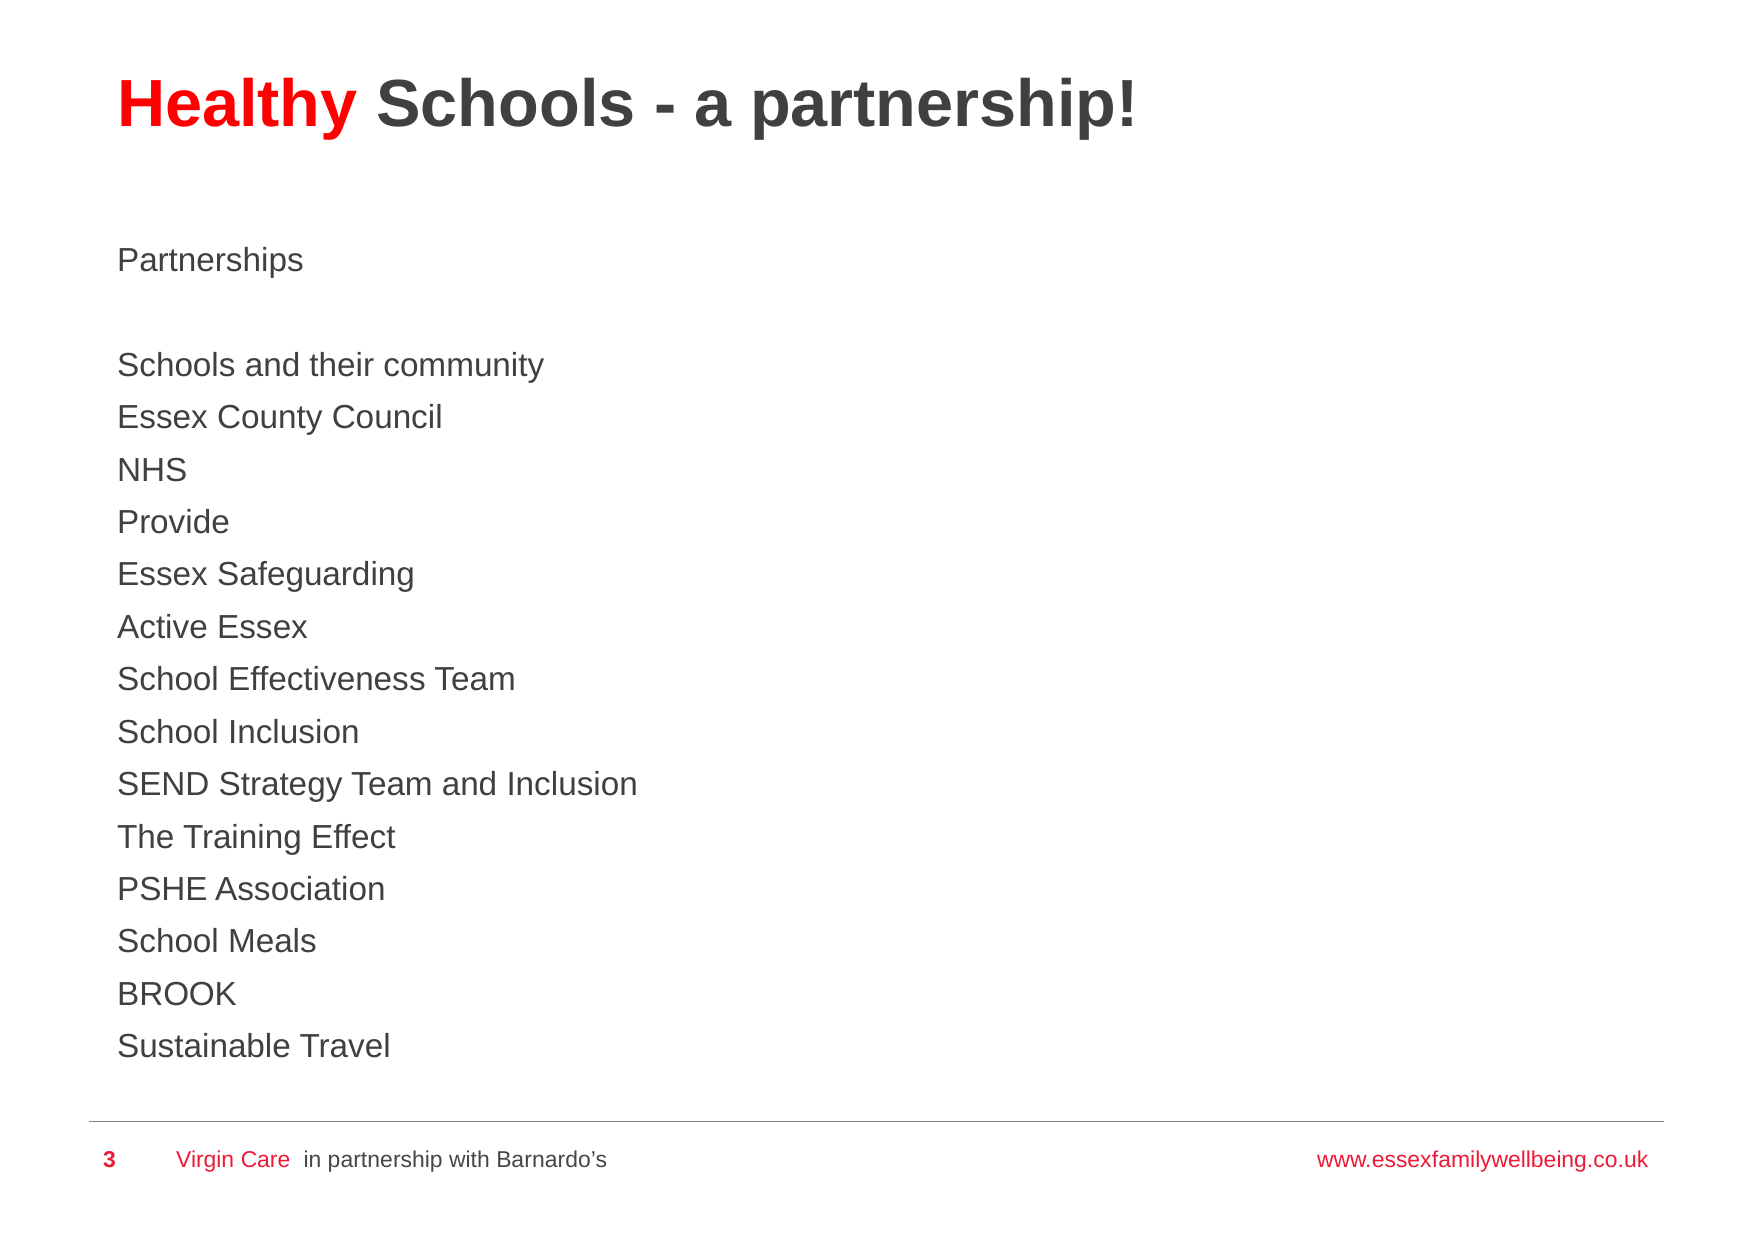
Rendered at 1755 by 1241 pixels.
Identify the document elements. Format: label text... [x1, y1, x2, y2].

title Healthy Schools - a partnership! [117, 59, 1649, 224]
slide_number 3 [103, 1144, 159, 1181]
list Partnerships Schools and their community Essex County Council NHS Provide Essex Safeguarding Active Essex School Effectiveness Team School Inclusion SEND Strategy Team and Inclusion The Training Effect PSHE Association School Meals BROOK Sustainable Travel [117, 237, 1649, 1059]
